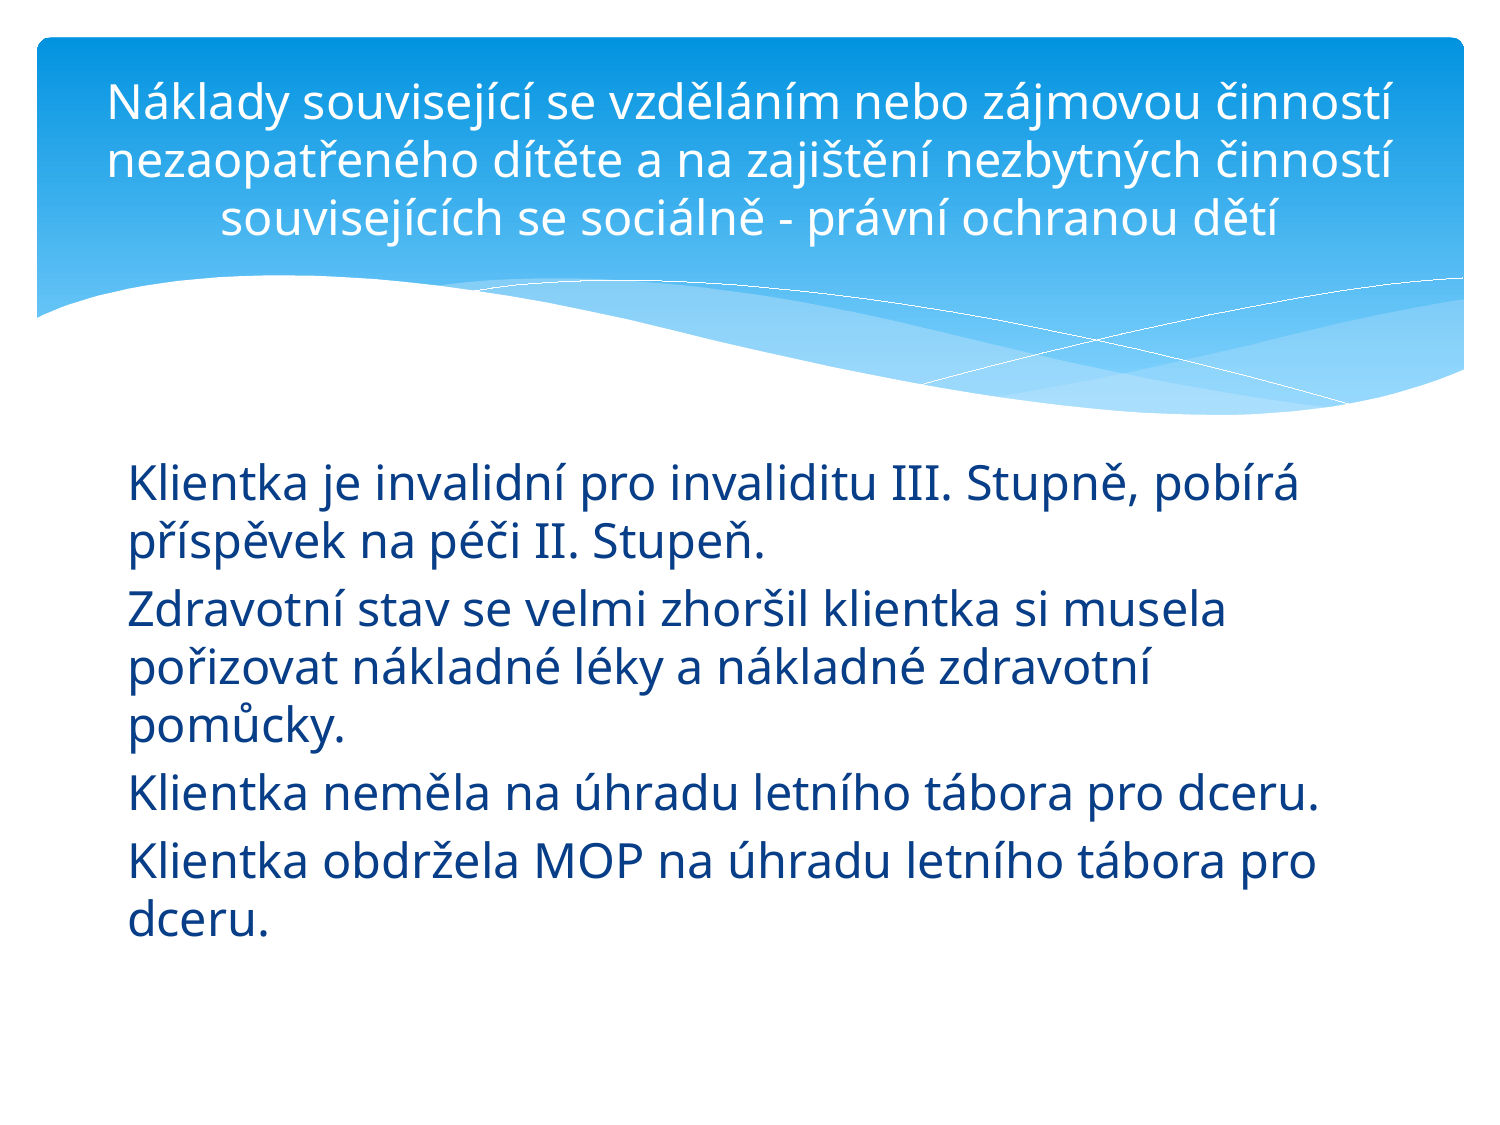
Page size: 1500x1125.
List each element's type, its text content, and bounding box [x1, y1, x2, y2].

title Náklady související se vzděláním nebo zájmovou činností nezaopatřeného dítěte a na zajištění nezbytných činností souvisejících se sociálně - právní ochranou dětí [75, 55, 1425, 261]
list Klientka je invalidní pro invaliditu III. Stupně, pobírá příspěvek na péči II. Stupeň. Zdravotní stav se velmi zhoršil klientka si musela pořizovat nákladné léky a nákladné zdravotní pomůcky. Klientka neměla na úhradu letního tábora pro dceru. Klientka obdržela MOP na úhradu letního tábora pro dceru. [112, 444, 1359, 1005]
